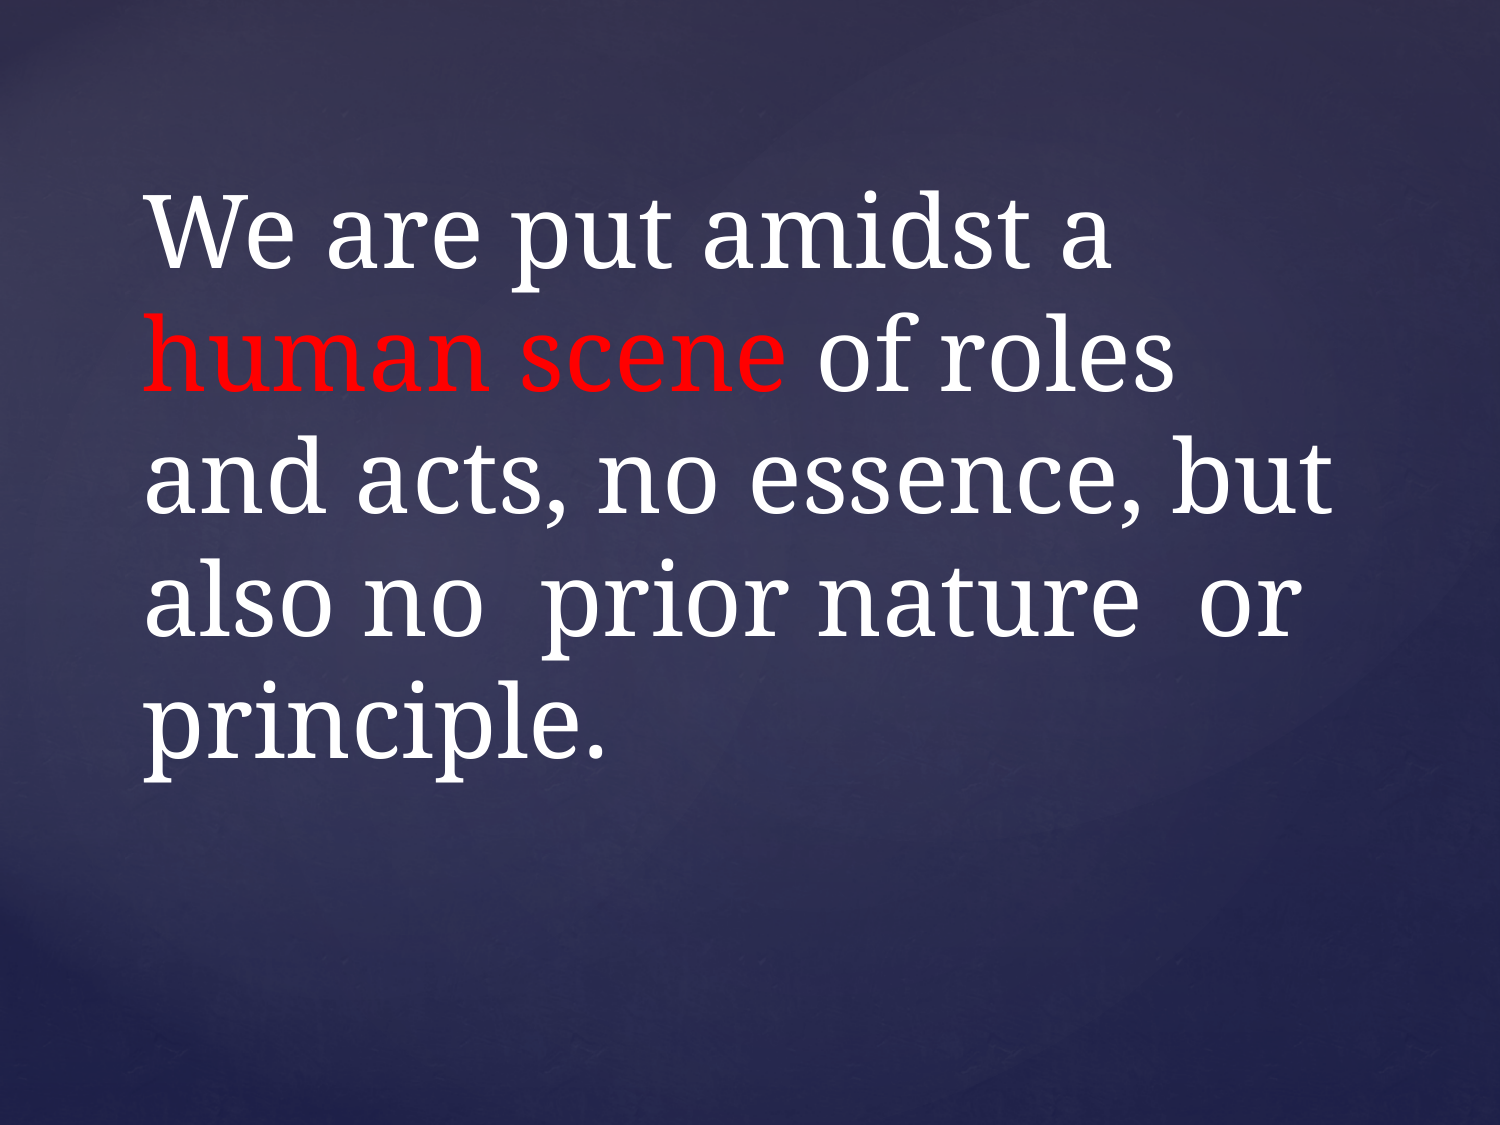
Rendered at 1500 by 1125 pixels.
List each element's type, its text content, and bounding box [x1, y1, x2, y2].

title We are put amidst a human scene of roles and acts, no essence, but also no prior nature or principle. [127, 196, 1365, 787]
